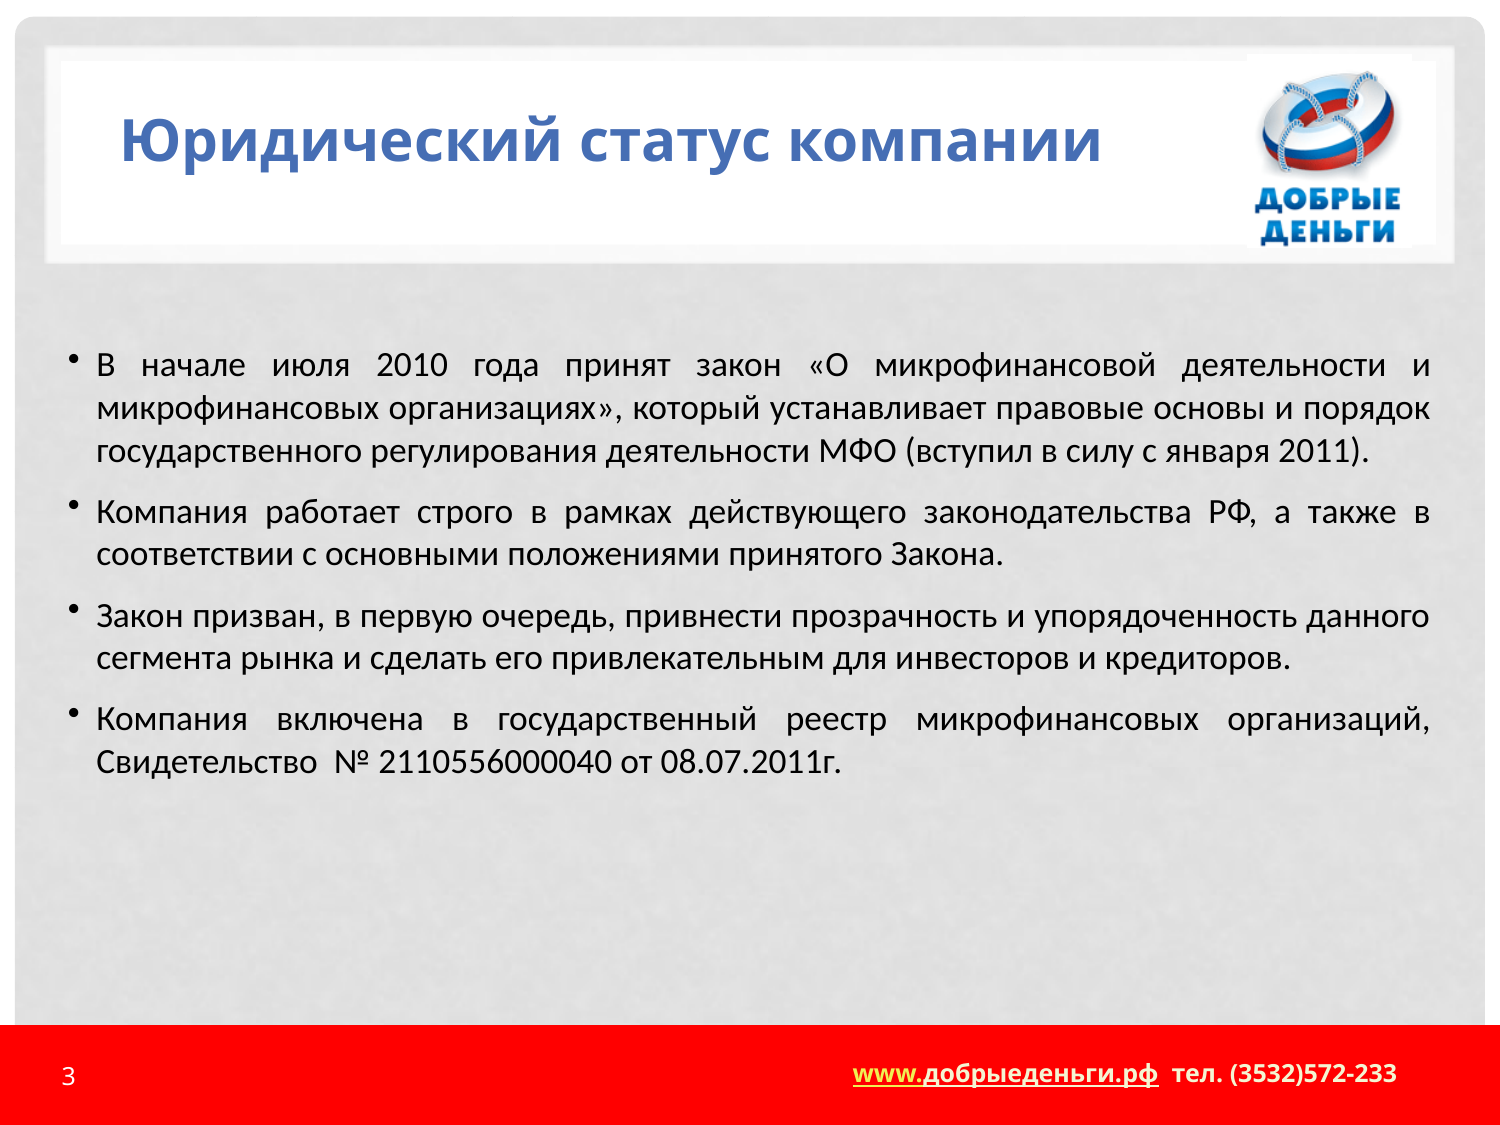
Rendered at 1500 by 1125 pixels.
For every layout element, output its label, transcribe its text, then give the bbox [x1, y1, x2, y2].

picture [1246, 54, 1412, 248]
text_box www.добрыеденьги.рф тел. (3532)572-233 [749, 1025, 1500, 1125]
text_box Юридический статус компании [67, 78, 1156, 197]
text_box В начале июля 2010 года принят закон «О микрофинансовой деятельности и микрофинансовых организациях», который устанавливает правовые основы и порядок государственного регулирования деятельности МФО (вступил в силу с января 2011). Компания работает строго в рамках действующего законодательства РФ, а также в соответствии с основными положениями принятого Закона. Закон призван, в первую очередь, привнести прозрачность и упорядоченность данного сегмента рынка и сделать его привлекательным для инвесторов и кредиторов. Компания включена в государственный реестр микрофинансовых организаций, Свидетельство № 2110556000040 от 08.07.2011г. [53, 334, 1447, 850]
text_box 3 [0, 1025, 138, 1125]
text_box [0, 1024, 1500, 1125]
